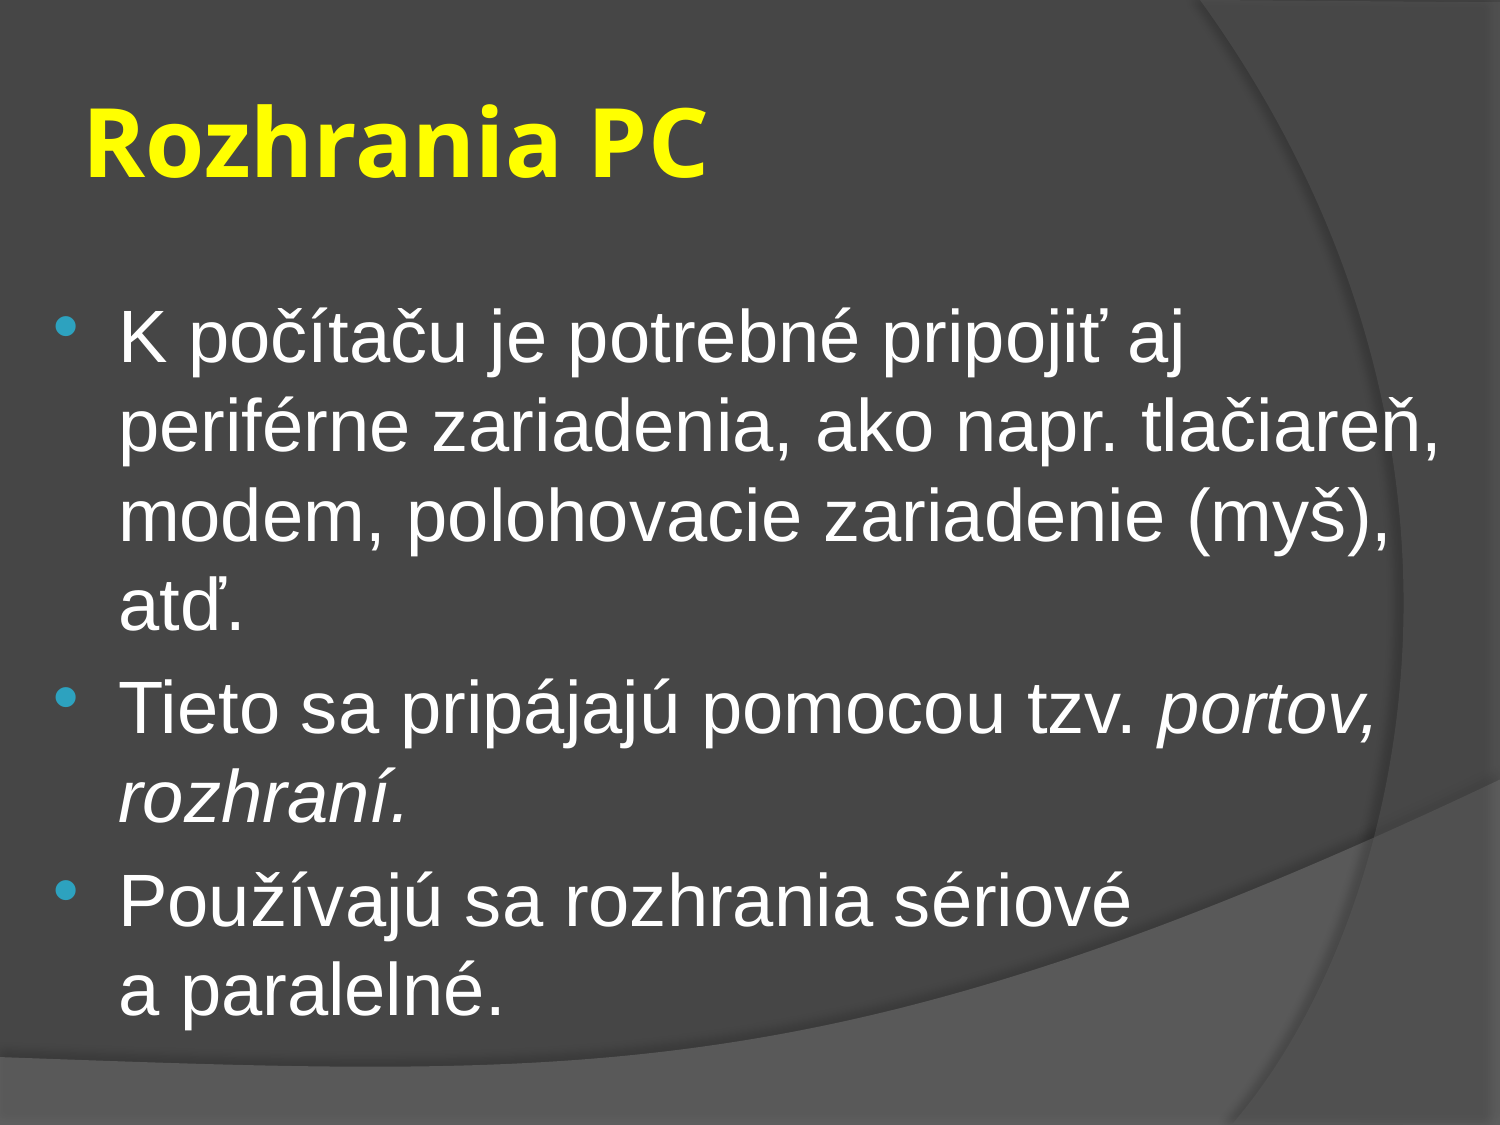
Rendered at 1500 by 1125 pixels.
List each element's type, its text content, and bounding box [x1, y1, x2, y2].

title Rozhrania PC [75, 45, 1300, 233]
list K počítaču je potrebné pripojiť aj periférne zariadenia, ako napr. tlačiareň, modem, polohovacie zariadenie (myš), atď. Tieto sa pripájajú pomocou tzv. portov, rozhraní. Používajú sa rozhrania sériové a paralelné. [35, 281, 1461, 1040]
